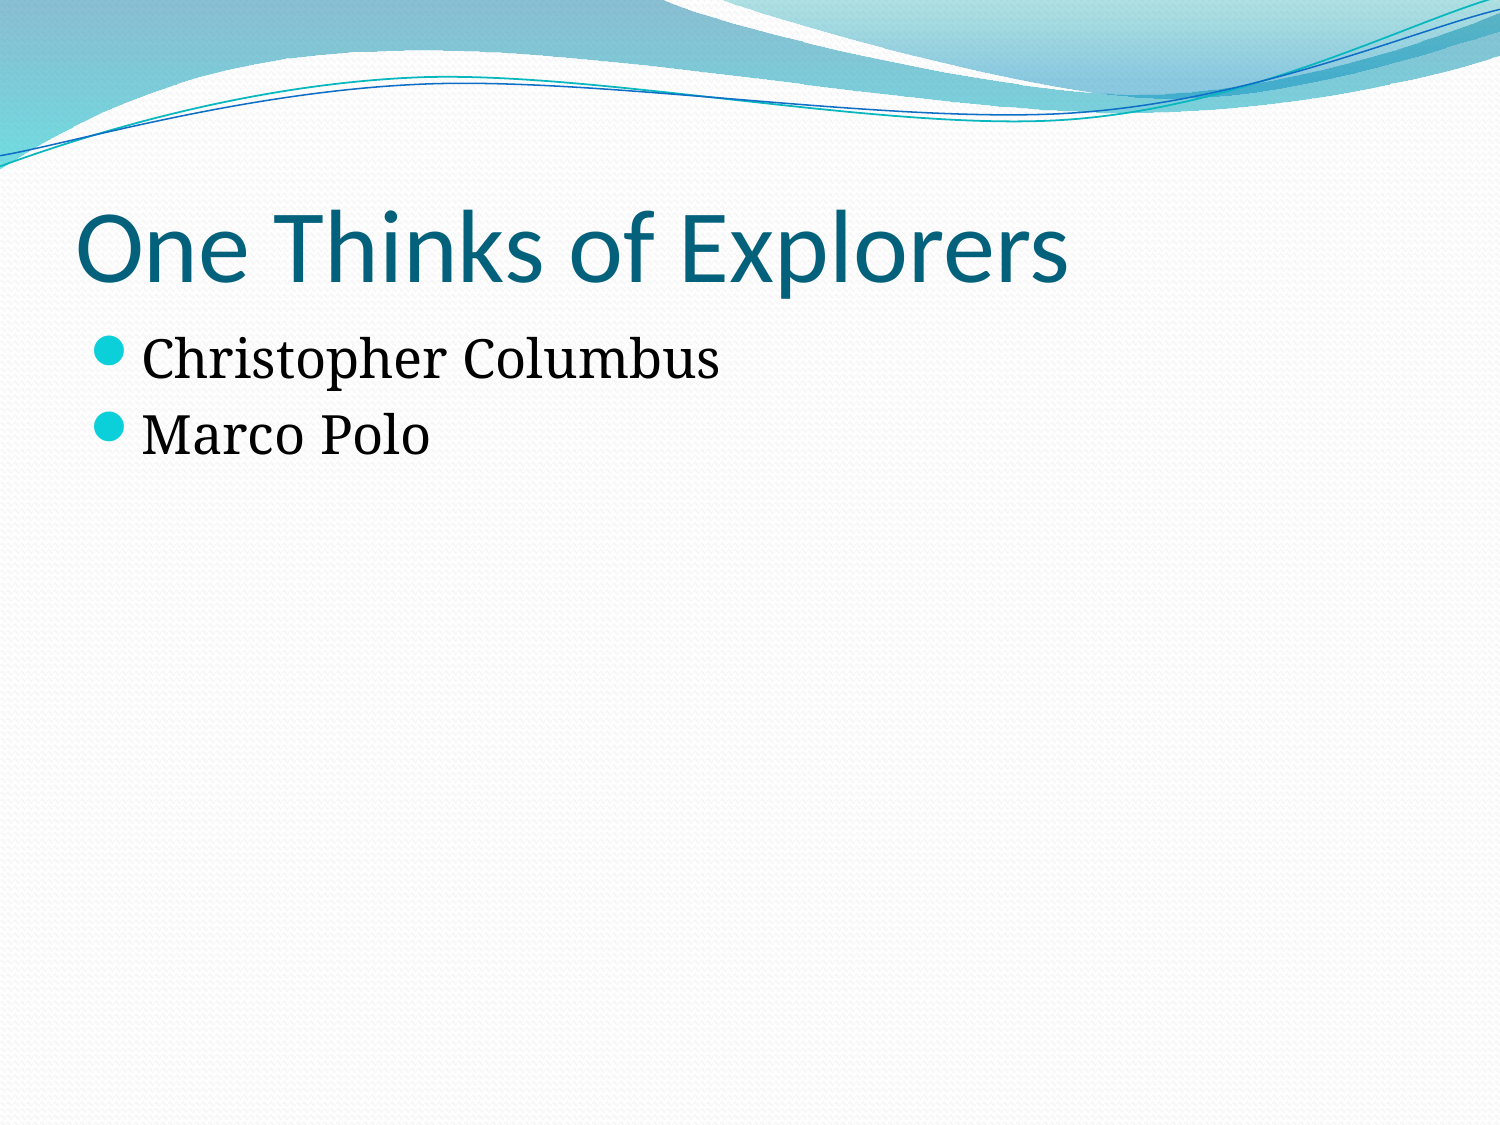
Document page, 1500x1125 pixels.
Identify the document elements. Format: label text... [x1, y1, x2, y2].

list Christopher Columbus Marco Polo [75, 317, 1425, 1038]
title One Thinks of Explorers [75, 115, 1425, 303]
